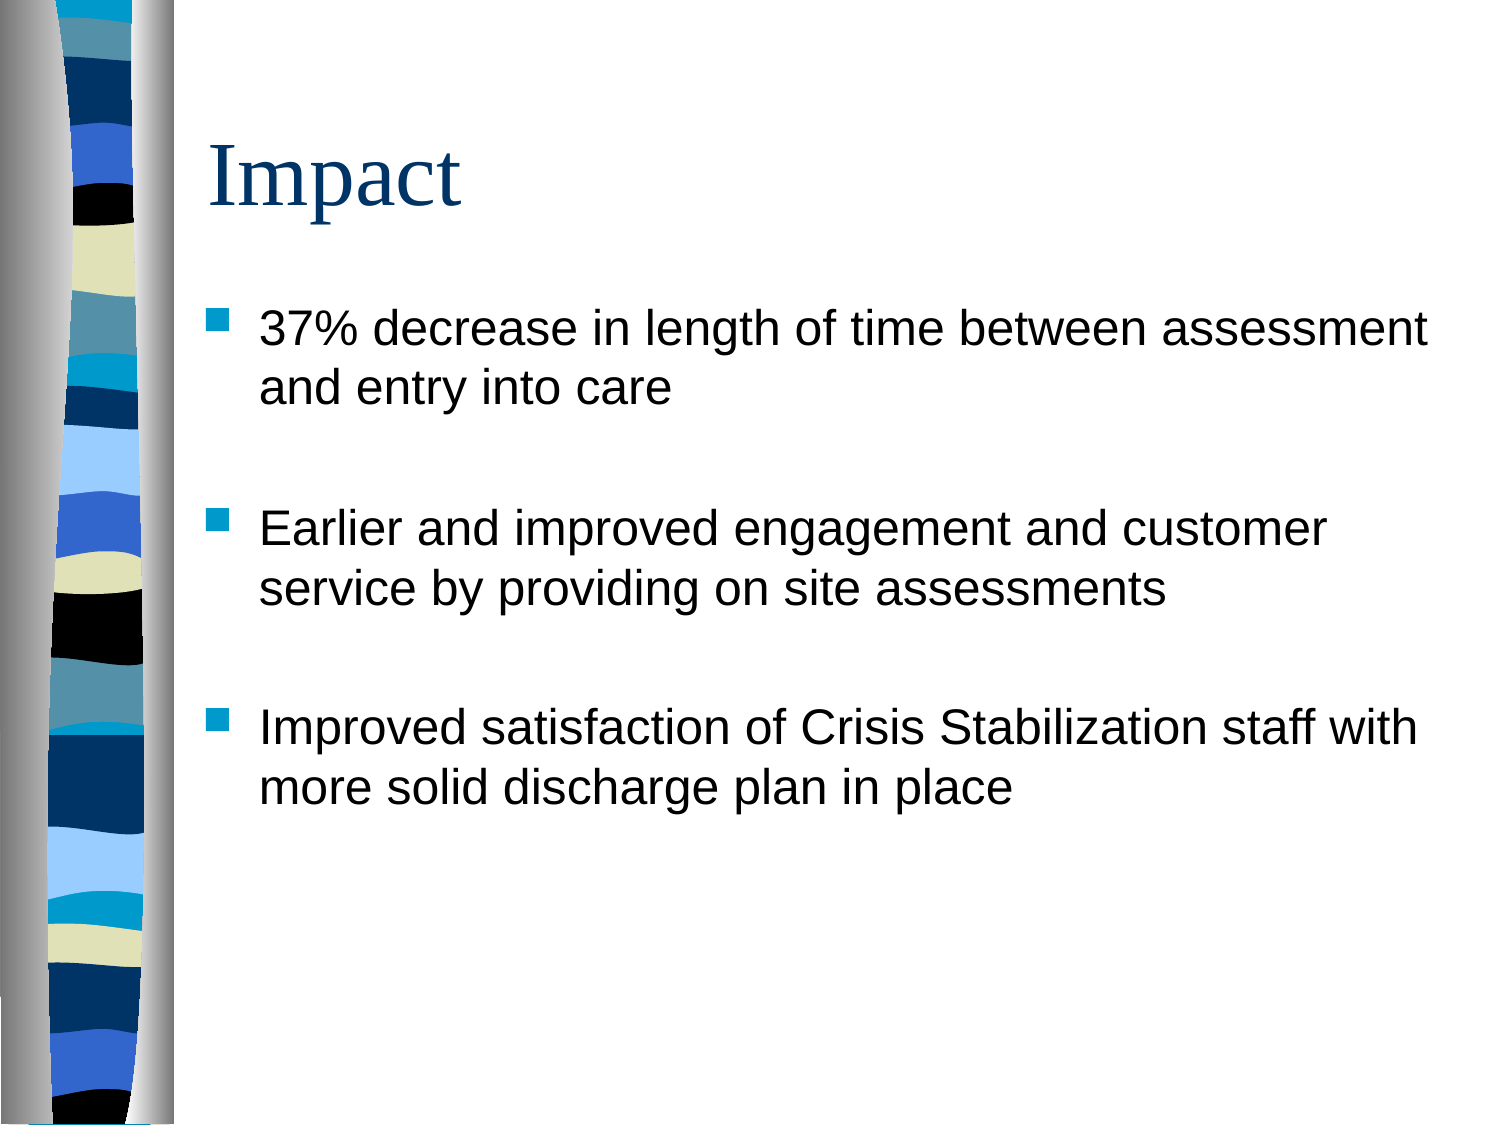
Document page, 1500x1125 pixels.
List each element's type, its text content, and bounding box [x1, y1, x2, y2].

title Impact [192, 74, 1468, 263]
list 37% decrease in length of time between assessment and entry into care Earlier and improved engagement and customer service by providing on site assessments Improved satisfaction of Crisis Stabilization staff with more solid discharge plan in place [187, 287, 1463, 1038]
